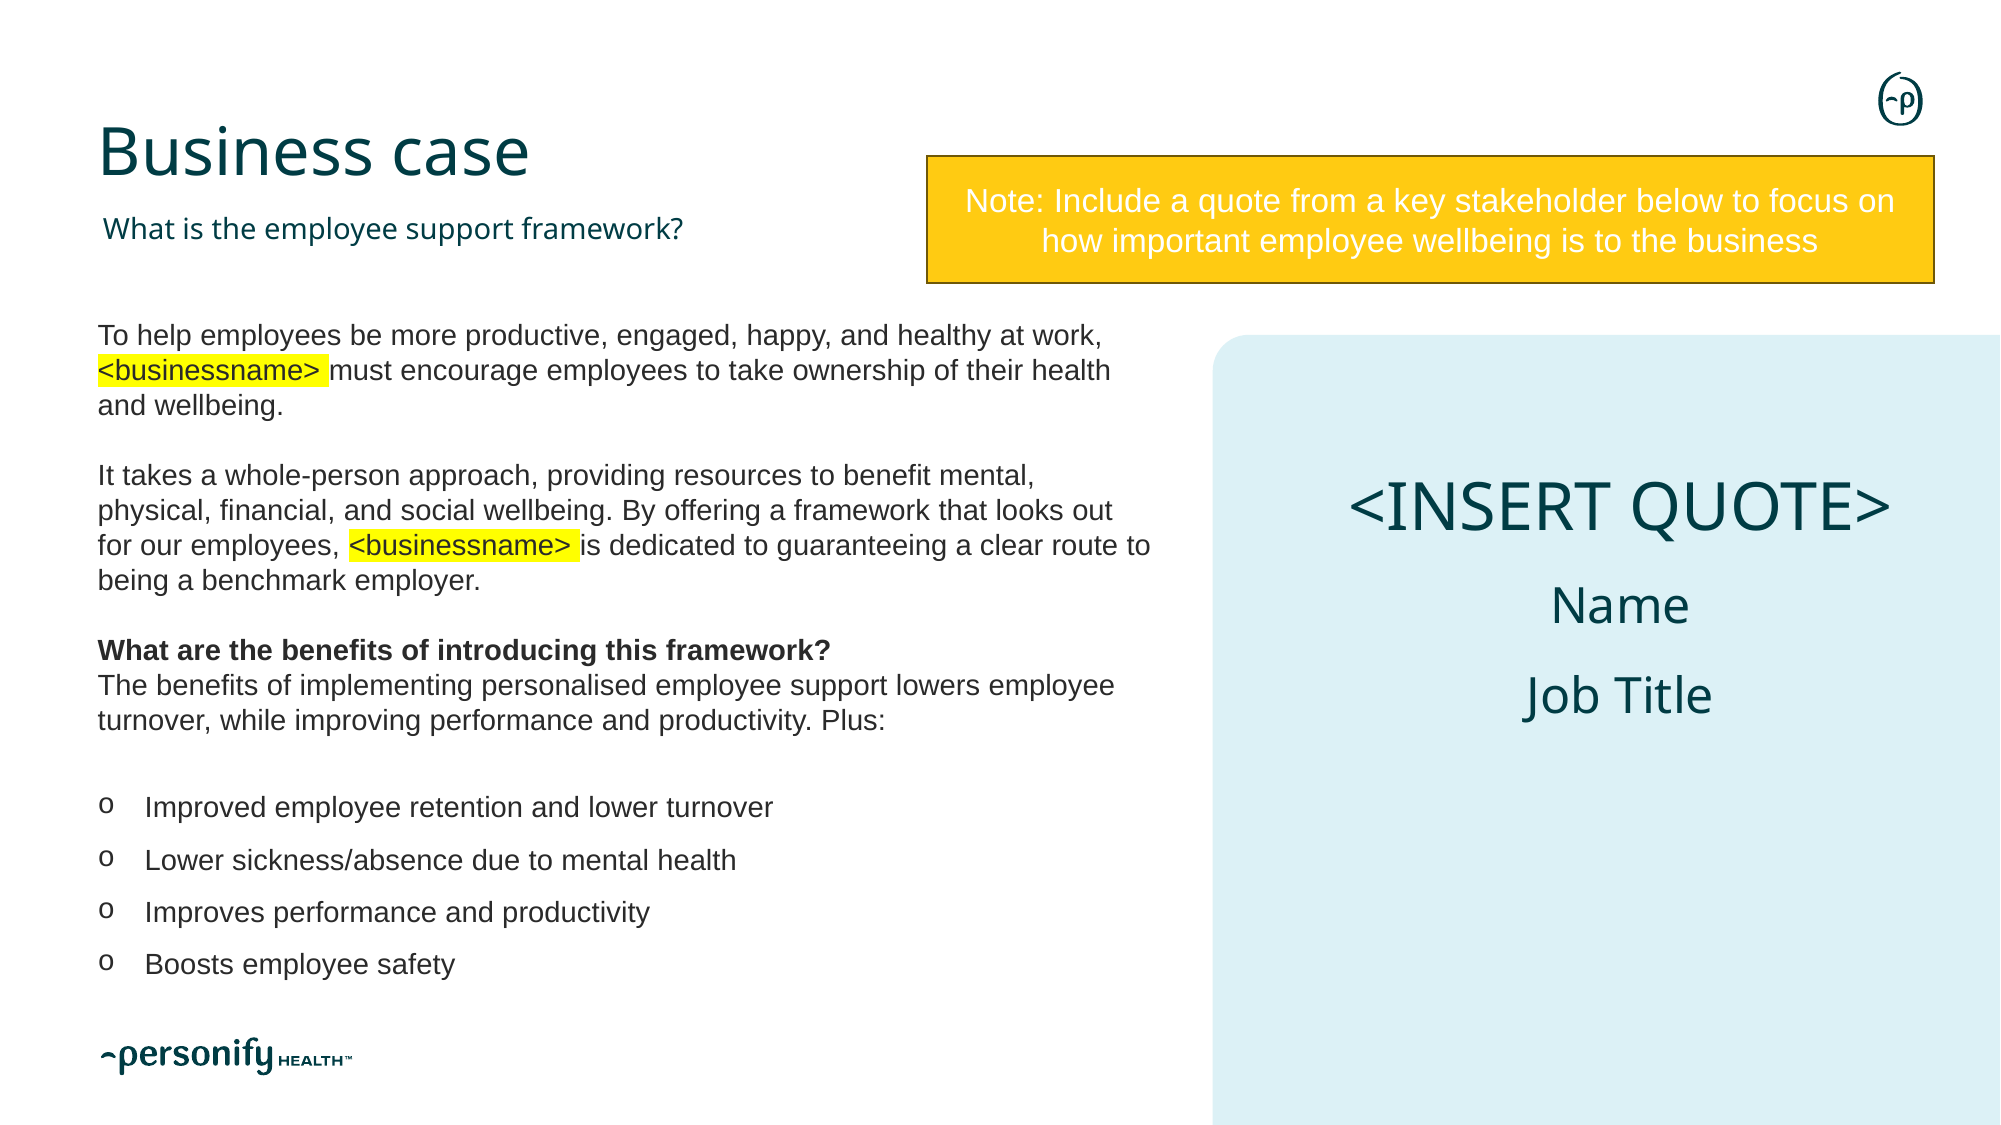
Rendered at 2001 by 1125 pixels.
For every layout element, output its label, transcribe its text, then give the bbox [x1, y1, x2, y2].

text_box [1211, 333, 2000, 1125]
title Business case [82, 100, 1881, 198]
text_box <INSERT QUOTE> Name Job Title [1256, 415, 1985, 1049]
text_box To help employees be more productive, engaged, happy, and healthy at work, <businessname> must encourage employees to take ownership of their health and wellbeing. It takes a whole-person approach, providing resources to benefit mental, physical, financial, and social wellbeing. By offering a framework that looks out for our employees, <businessname> is dedicated to guaranteeing a clear route to being a benchmark employer. What are the benefits of introducing this framework? The benefits of implementing personalised employee support lowers employee turnover, while improving performance and productivity. Plus: Improved employee retention and lower turnover Lower sickness/absence due to mental health Improves performance and productivity Boosts employee safety [82, 309, 1170, 988]
list What is the employee support framework? [88, 207, 926, 258]
text_box Note: Include a quote from a key stakeholder below to focus on how important employee wellbeing is to the business [926, 155, 1935, 284]
